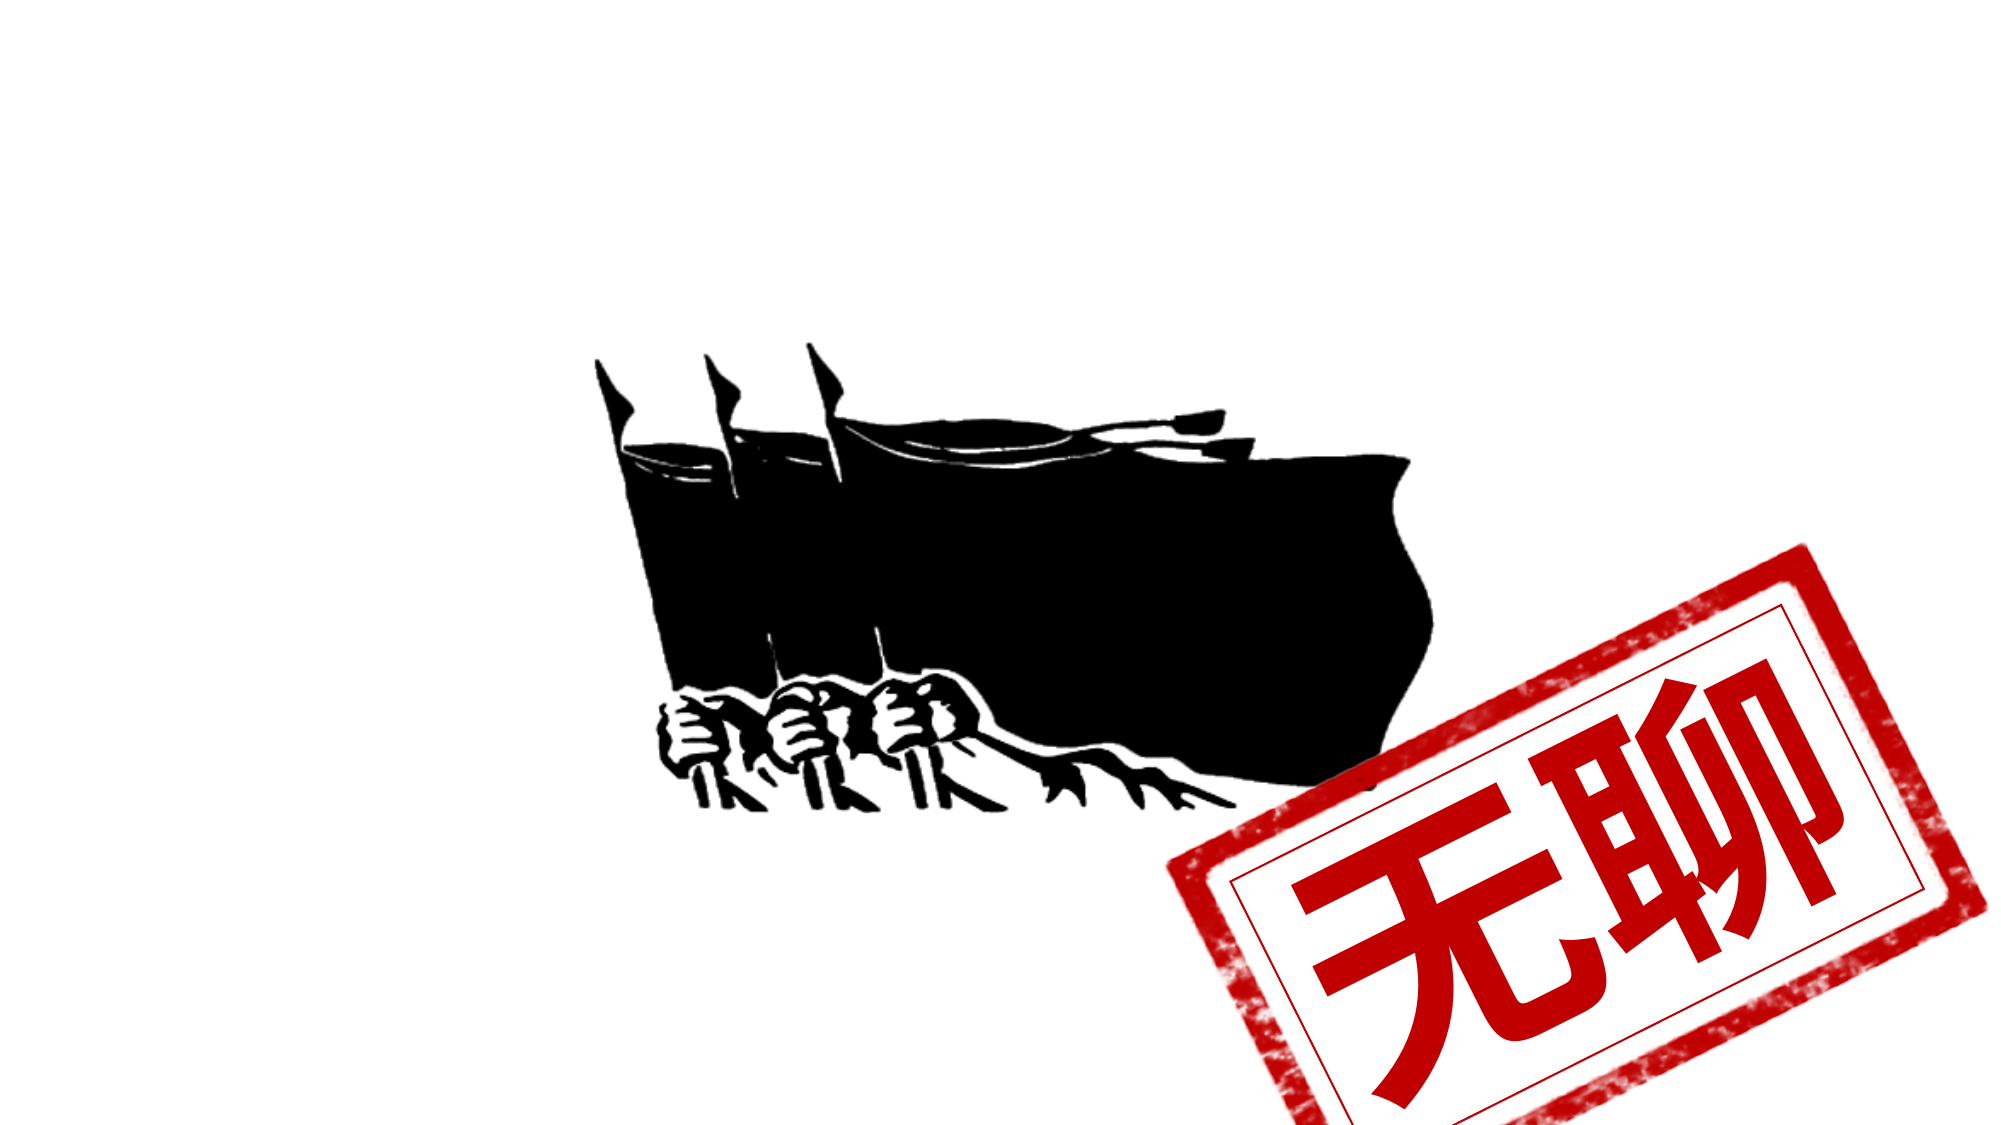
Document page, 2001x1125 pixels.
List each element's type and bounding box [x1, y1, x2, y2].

picture [479, 298, 1452, 985]
picture [1718, 608, 1796, 639]
picture [1520, 475, 1928, 639]
text_box [1141, 639, 2000, 1125]
